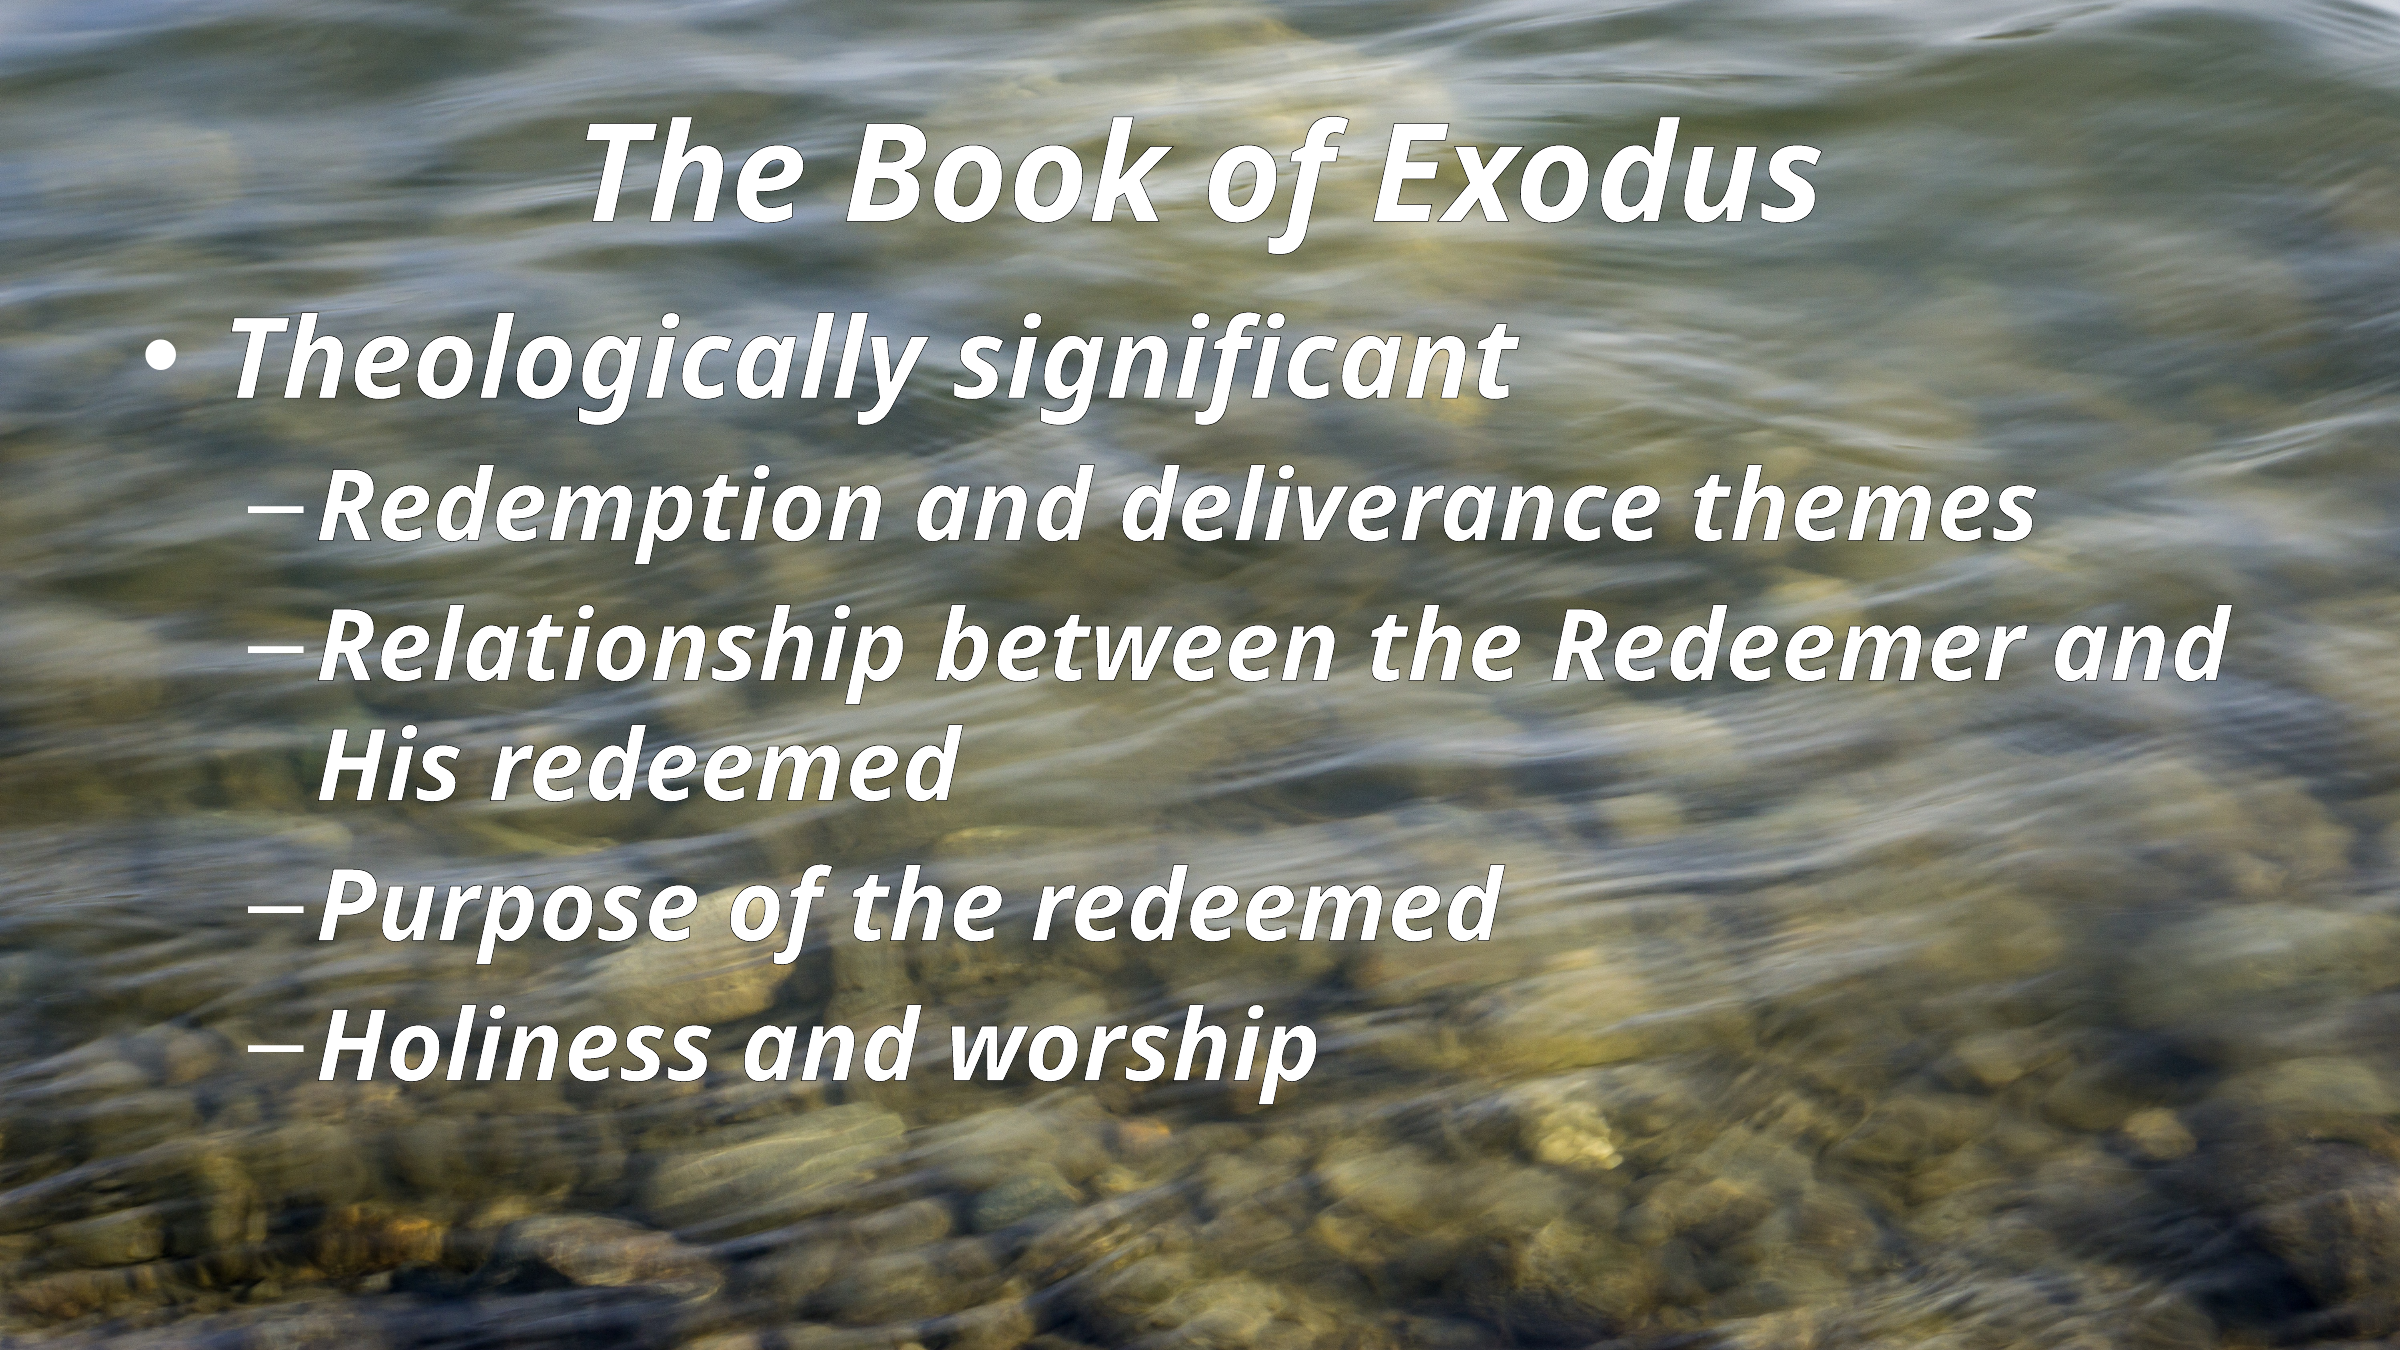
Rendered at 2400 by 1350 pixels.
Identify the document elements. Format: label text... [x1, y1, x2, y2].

list Theologically significant Redemption and deliverance themes Relationship between the Redeemer and His redeemed Purpose of the redeemed Holiness and worship [120, 275, 2400, 1350]
picture [0, 0, 2400, 1350]
title The Book of Exodus [120, 54, 2280, 275]
